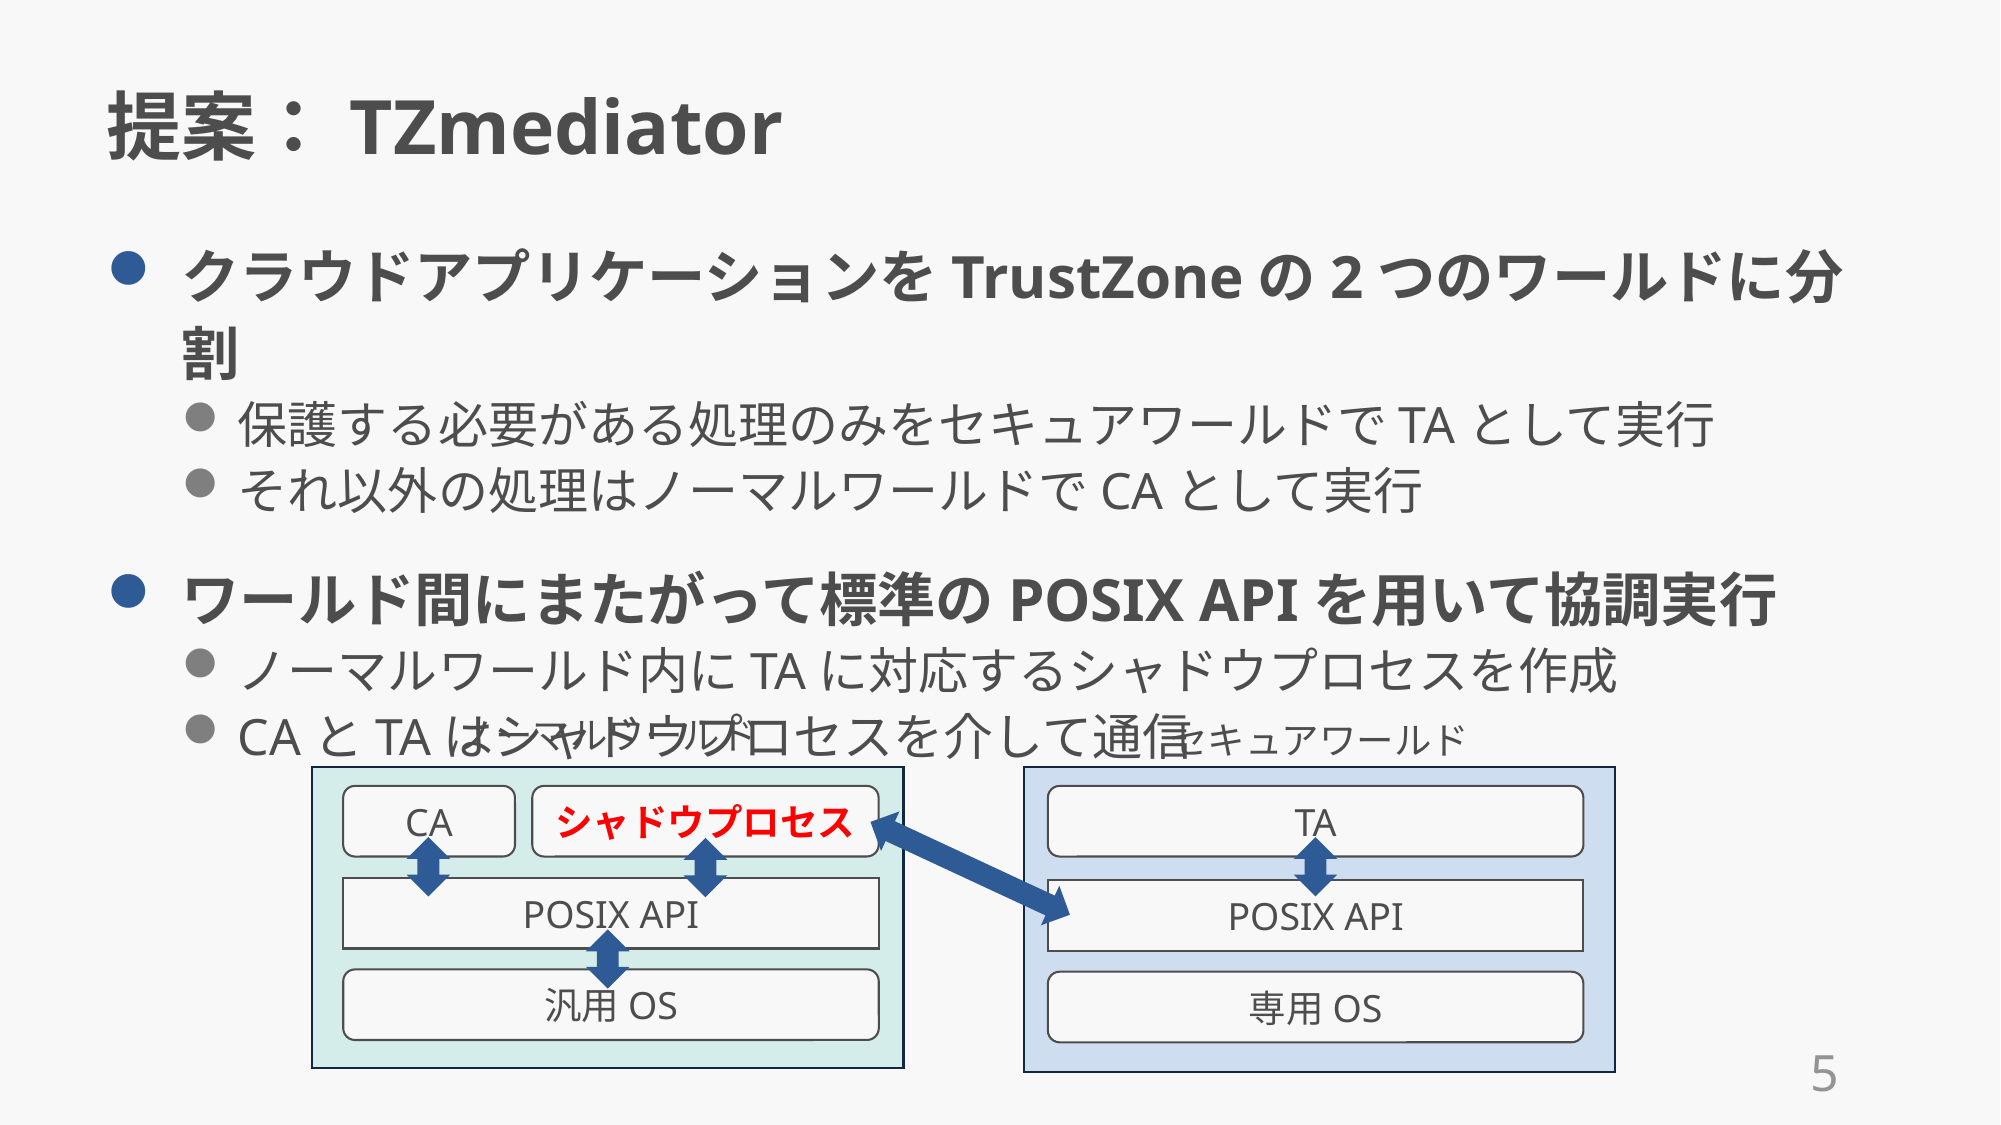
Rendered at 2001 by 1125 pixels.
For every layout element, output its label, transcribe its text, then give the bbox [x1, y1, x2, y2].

text_box シャドウプロセス [531, 784, 880, 858]
text_box セキュアワールド [1023, 709, 1616, 769]
text_box [311, 766, 905, 1069]
text_box CA [342, 784, 517, 858]
text_box [683, 837, 728, 898]
text_box 専用OS [1046, 970, 1585, 1044]
text_box [585, 929, 630, 989]
text_box [406, 837, 451, 897]
text_box ノーマルワールド [312, 704, 904, 765]
title 提案：TZmediator [91, 52, 1913, 207]
text_box [1293, 837, 1338, 897]
list クラウドアプリケーションをTrustZoneの2つのワールドに分割 保護する必要がある処理のみをセキュアワールドでTAとして実行 それ以外の処理はノーマルワールドでCAとして実行 ワールド間にまたがって標準のPOSIX APIを用いて協調実行 ノーマルワールド内にTAに対応するシャドウプロセスを作成 CAとTAはシャドウプロセスを介して通信 [91, 225, 1913, 1081]
text_box POSIX API [342, 877, 880, 950]
text_box [870, 811, 1070, 926]
text_box POSIX API [1047, 879, 1584, 952]
text_box [1023, 769, 1616, 1073]
text_box 汎用OS [342, 968, 880, 1042]
text_box TA [1046, 784, 1585, 858]
